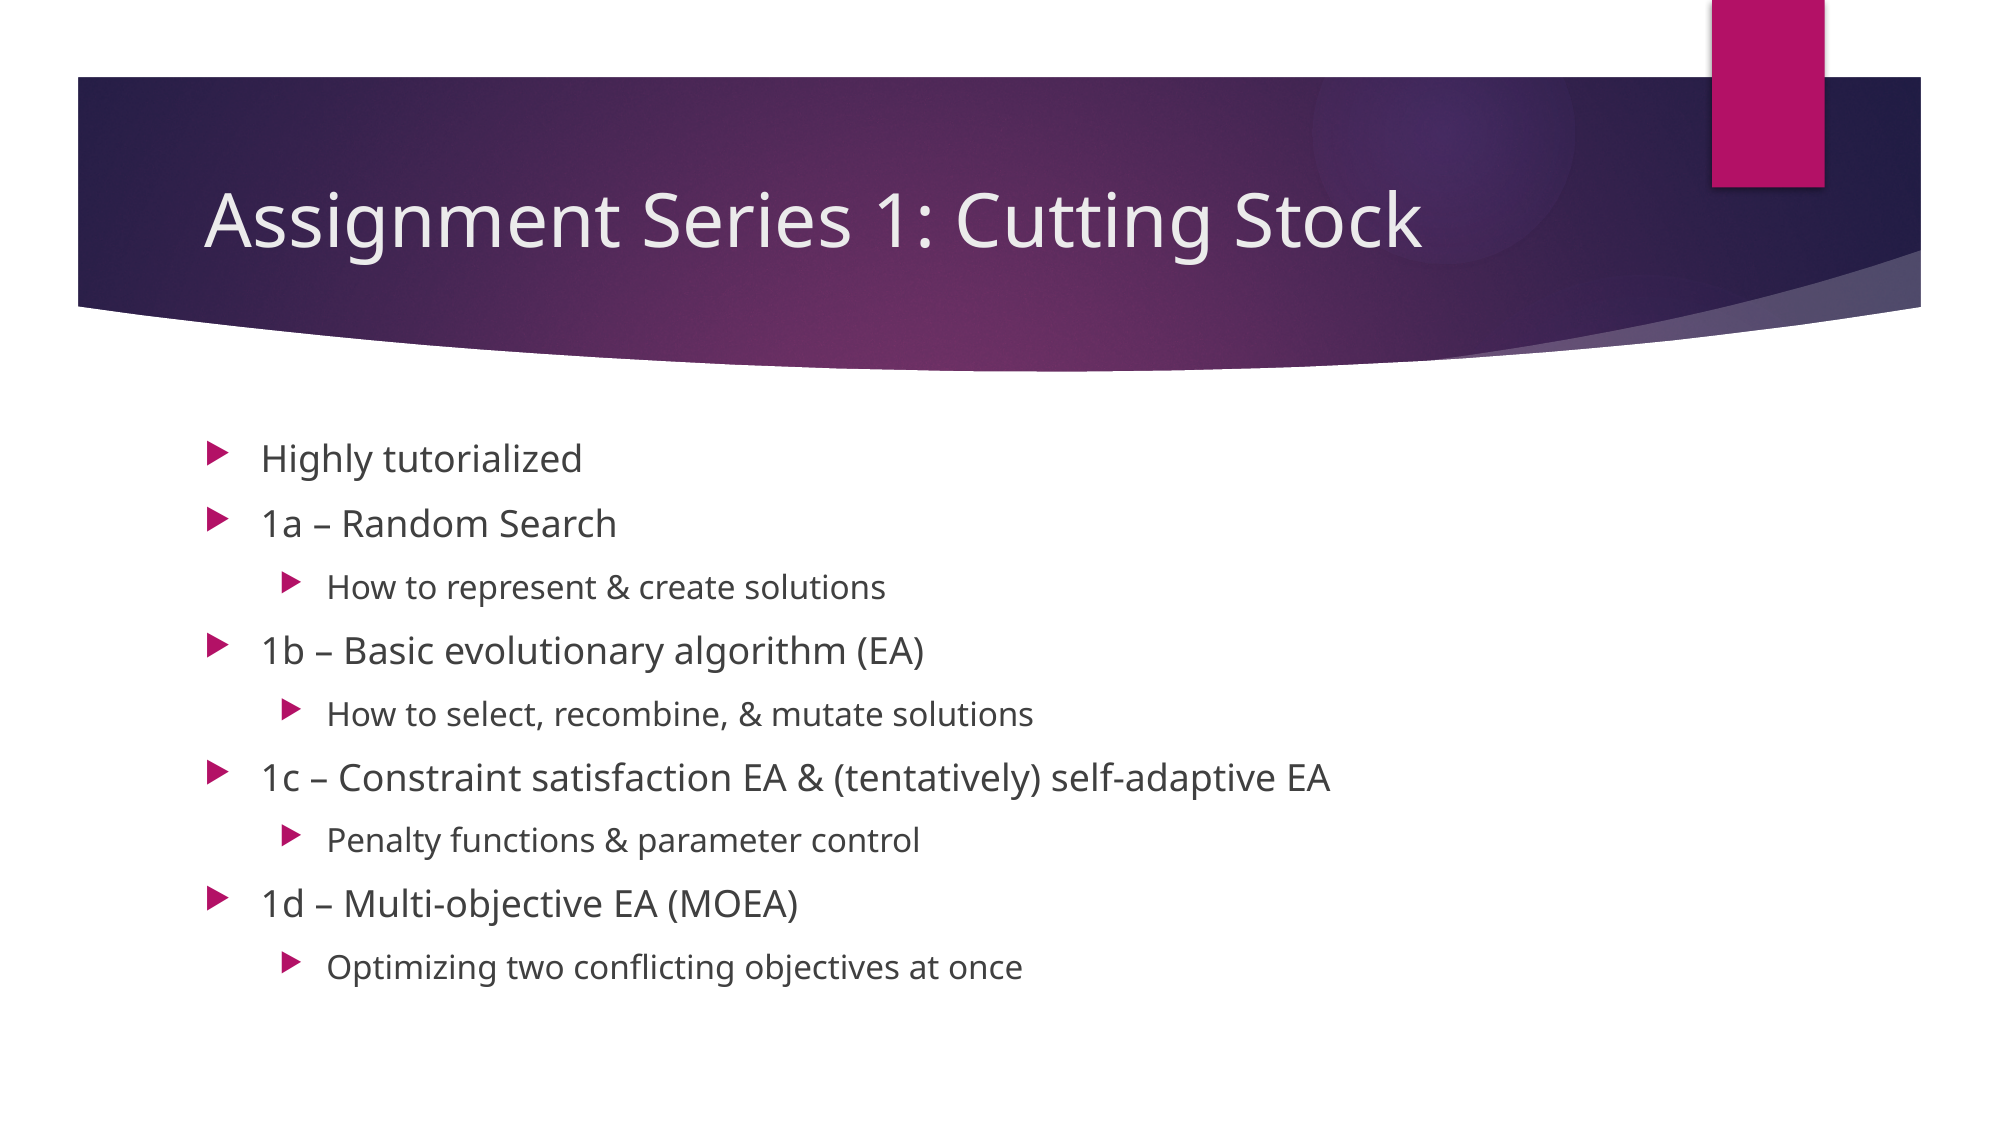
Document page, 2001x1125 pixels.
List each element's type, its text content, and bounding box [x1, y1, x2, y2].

list Highly tutorialized 1a – Random Search How to represent & create solutions 1b – Basic evolutionary algorithm (EA) How to select, recombine, & mutate solutions 1c – Constraint satisfaction EA & (tentatively) self-adaptive EA Penalty functions & parameter control 1d – Multi-objective EA (MOEA) Optimizing two conflicting objectives at once [189, 427, 1638, 1031]
title Assignment Series 1: Cutting Stock [189, 159, 1627, 276]
